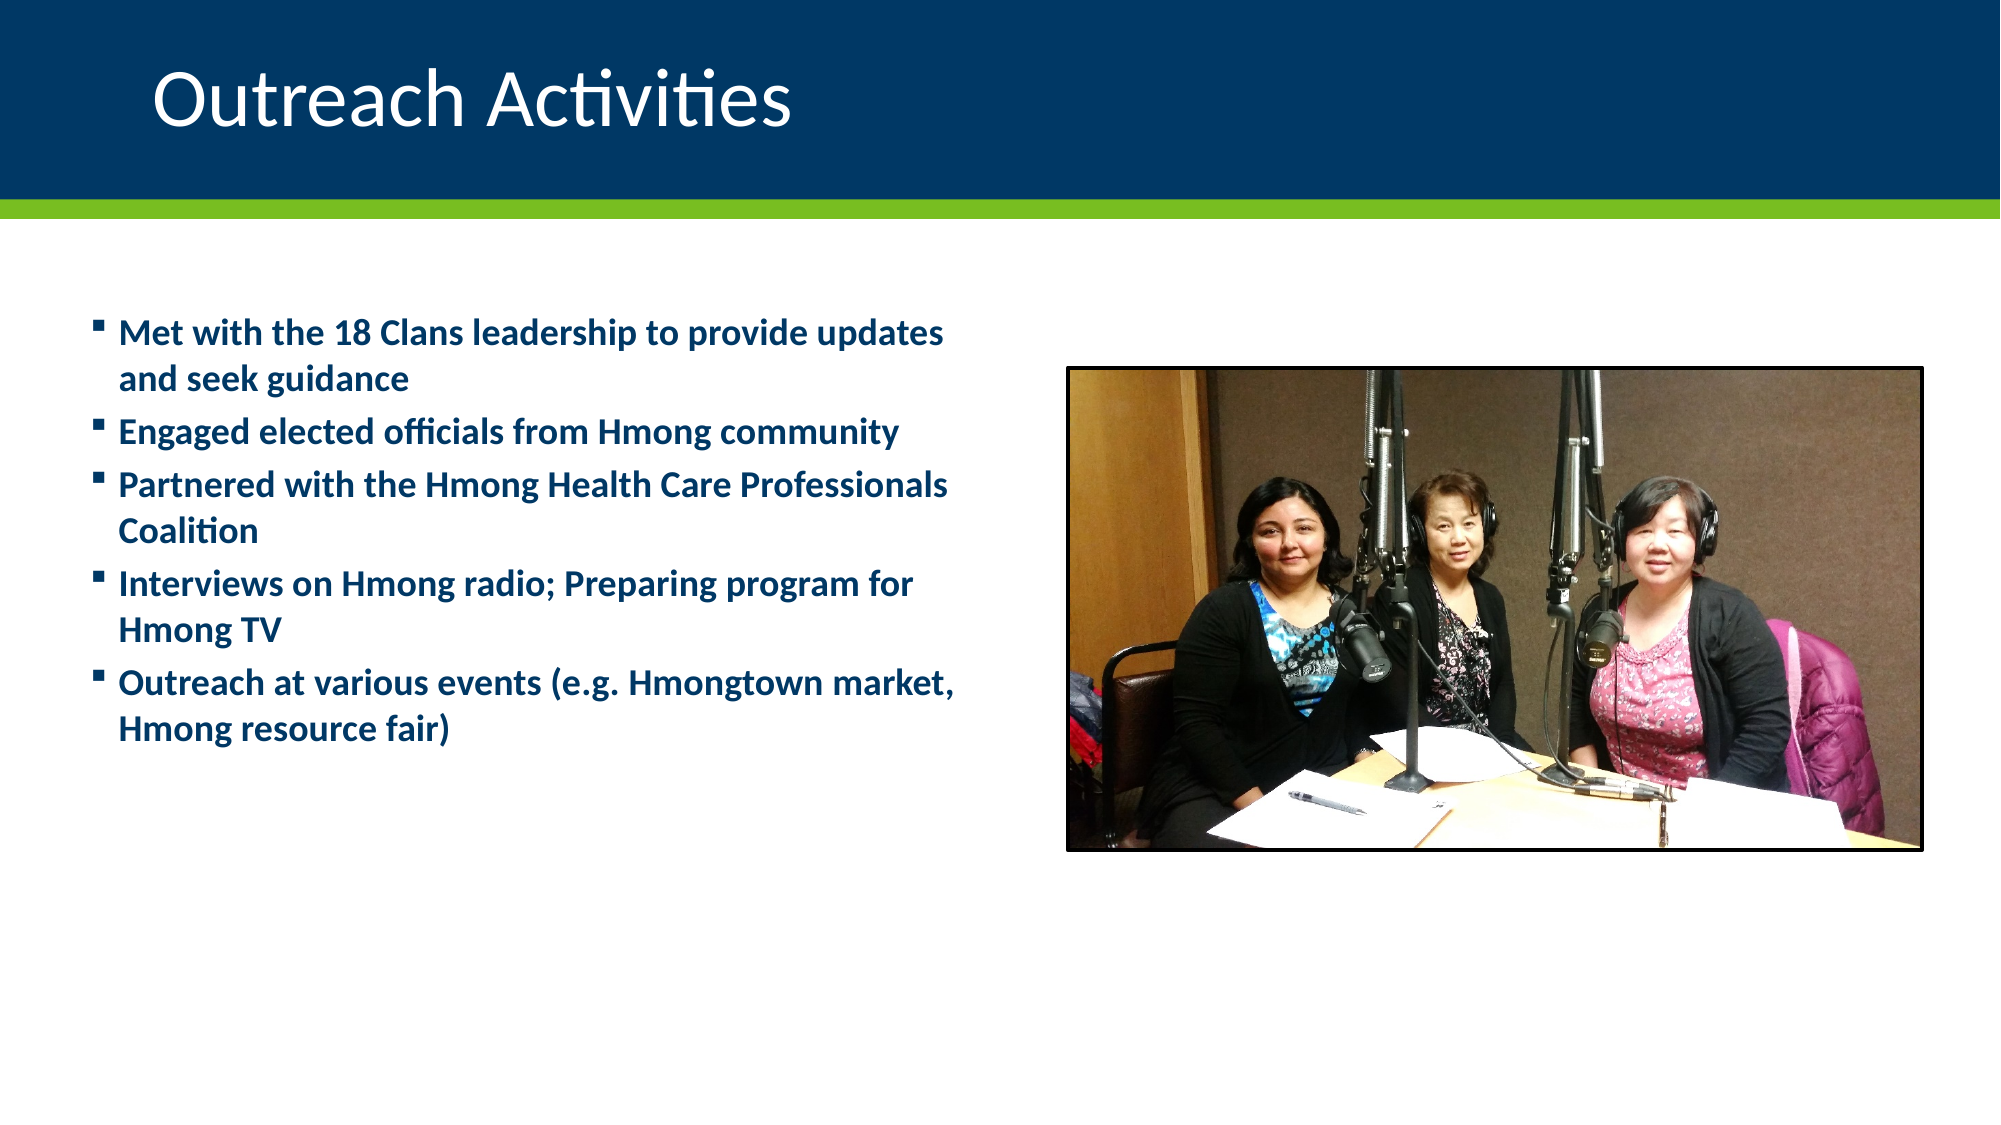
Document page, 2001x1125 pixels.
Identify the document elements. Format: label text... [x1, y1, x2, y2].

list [1069, 369, 1921, 849]
list Met with the 18 Clans leadership to provide updates and seek guidance Engaged elected officials from Hmong community Partnered with the Hmong Health Care Professionals Coalition Interviews on Hmong radio; Preparing program for Hmong TV Outreach at various events (e.g. Hmongtown market, Hmong resource fair) [75, 299, 1005, 918]
title Outreach Activities [137, 24, 1863, 175]
